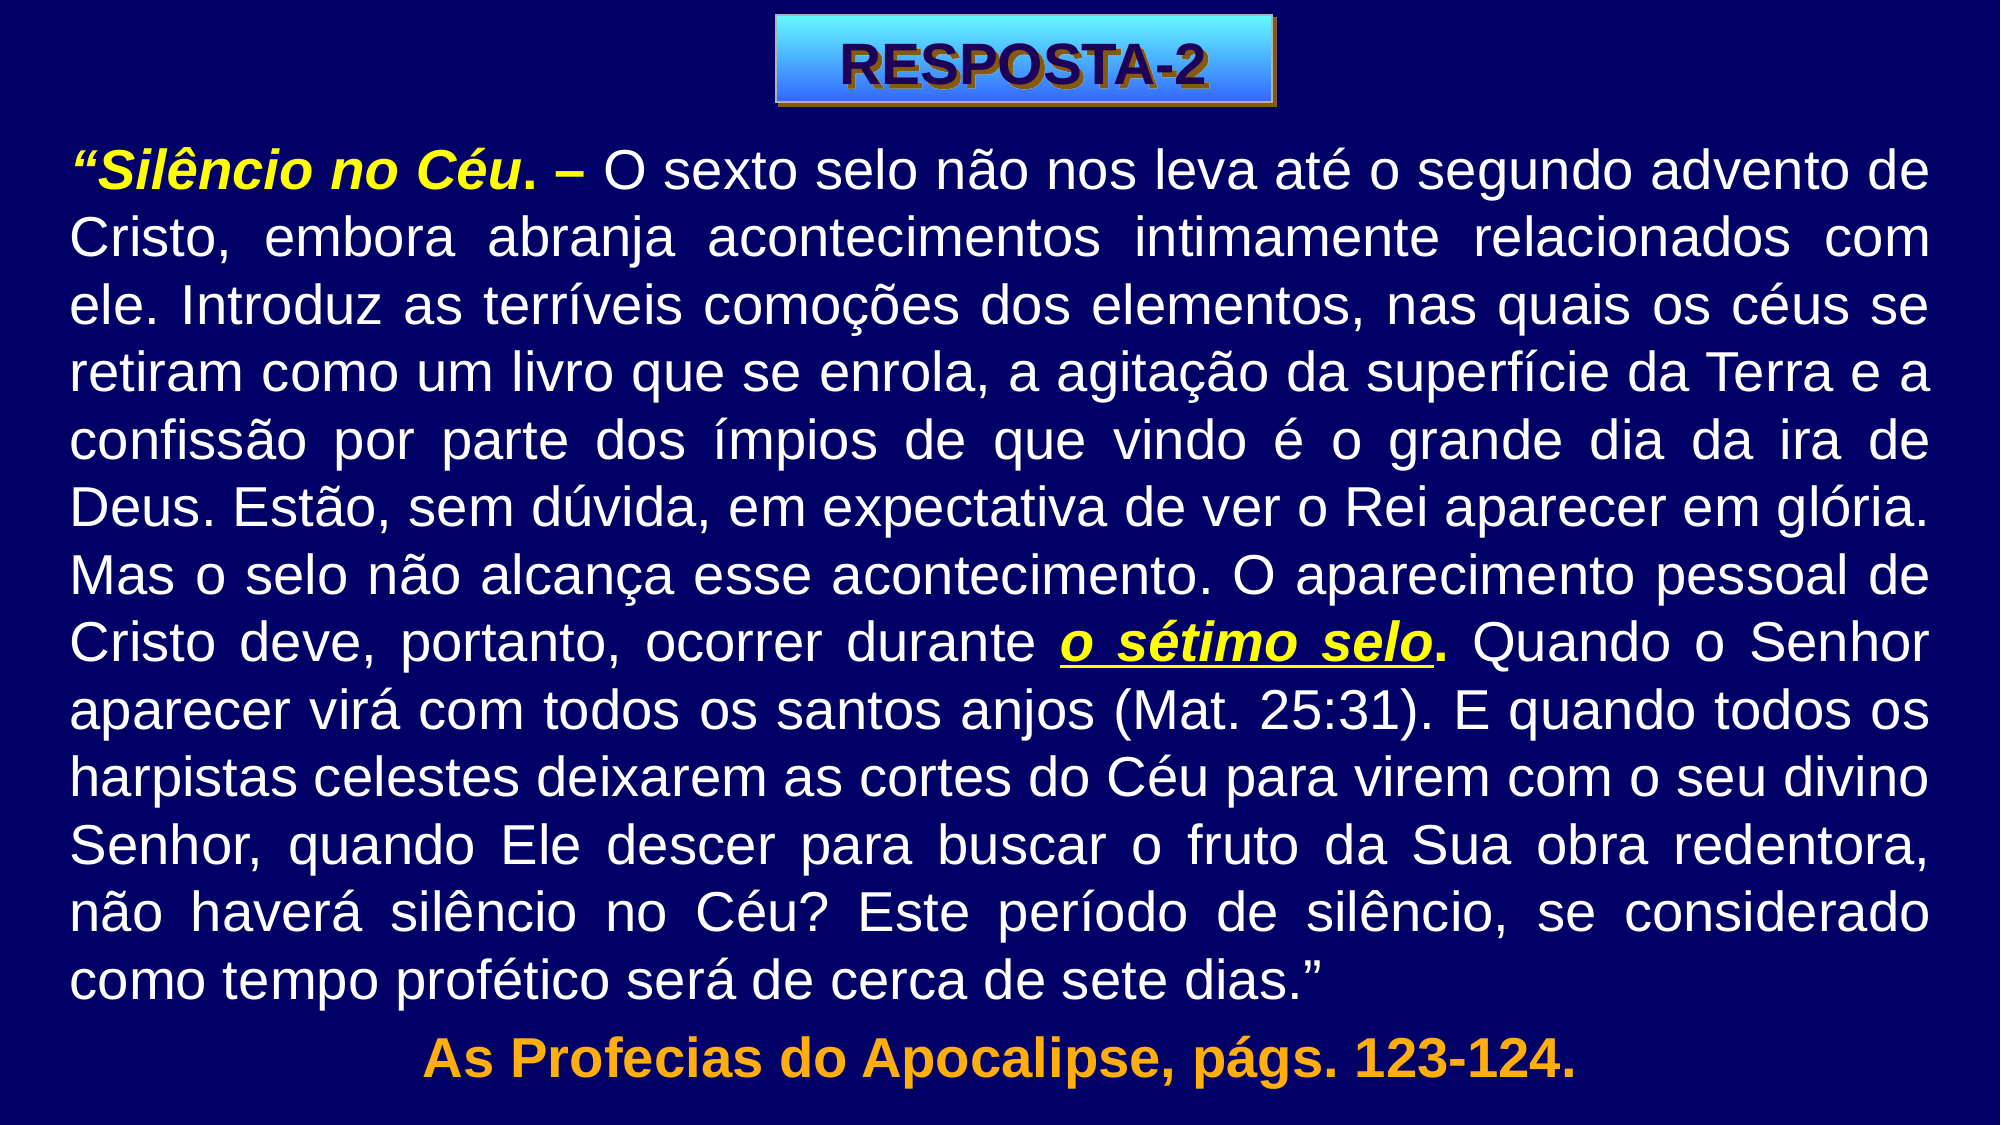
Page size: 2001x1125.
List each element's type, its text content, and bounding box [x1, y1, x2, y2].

text_box RESPOSTA-2 [763, 19, 1284, 104]
text_box “Silêncio no Céu. – O sexto selo não nos leva até o segundo advento de Cristo, embora abranja acontecimentos intimamente relacionados com ele. Introduz as terríveis comoções dos elementos, nas quais os céus se retiram como um livro que se enrola, a agitação da superfície da Terra e a confissão por parte dos ímpios de que vindo é o grande dia da ira de Deus. Estão, sem dúvida, em expectativa de ver o Rei aparecer em glória. Mas o selo não alcança esse acontecimento. O aparecimento pessoal de Cristo deve, portanto, ocorrer durante o sétimo selo. Quando o Senhor aparecer virá com todos os santos anjos (Mat. 25:31). E quando todos os harpistas celestes deixarem as cortes do Céu para virem com o seu divino Senhor, quando Ele descer para buscar o fruto da Sua obra redentora, não haverá silêncio no Céu? Este período de silêncio, se considerado como tempo profético será de cerca de sete dias.” As Profecias do Apocalipse, págs. 123-124. [54, 125, 1945, 1097]
text_box [775, 14, 1272, 19]
